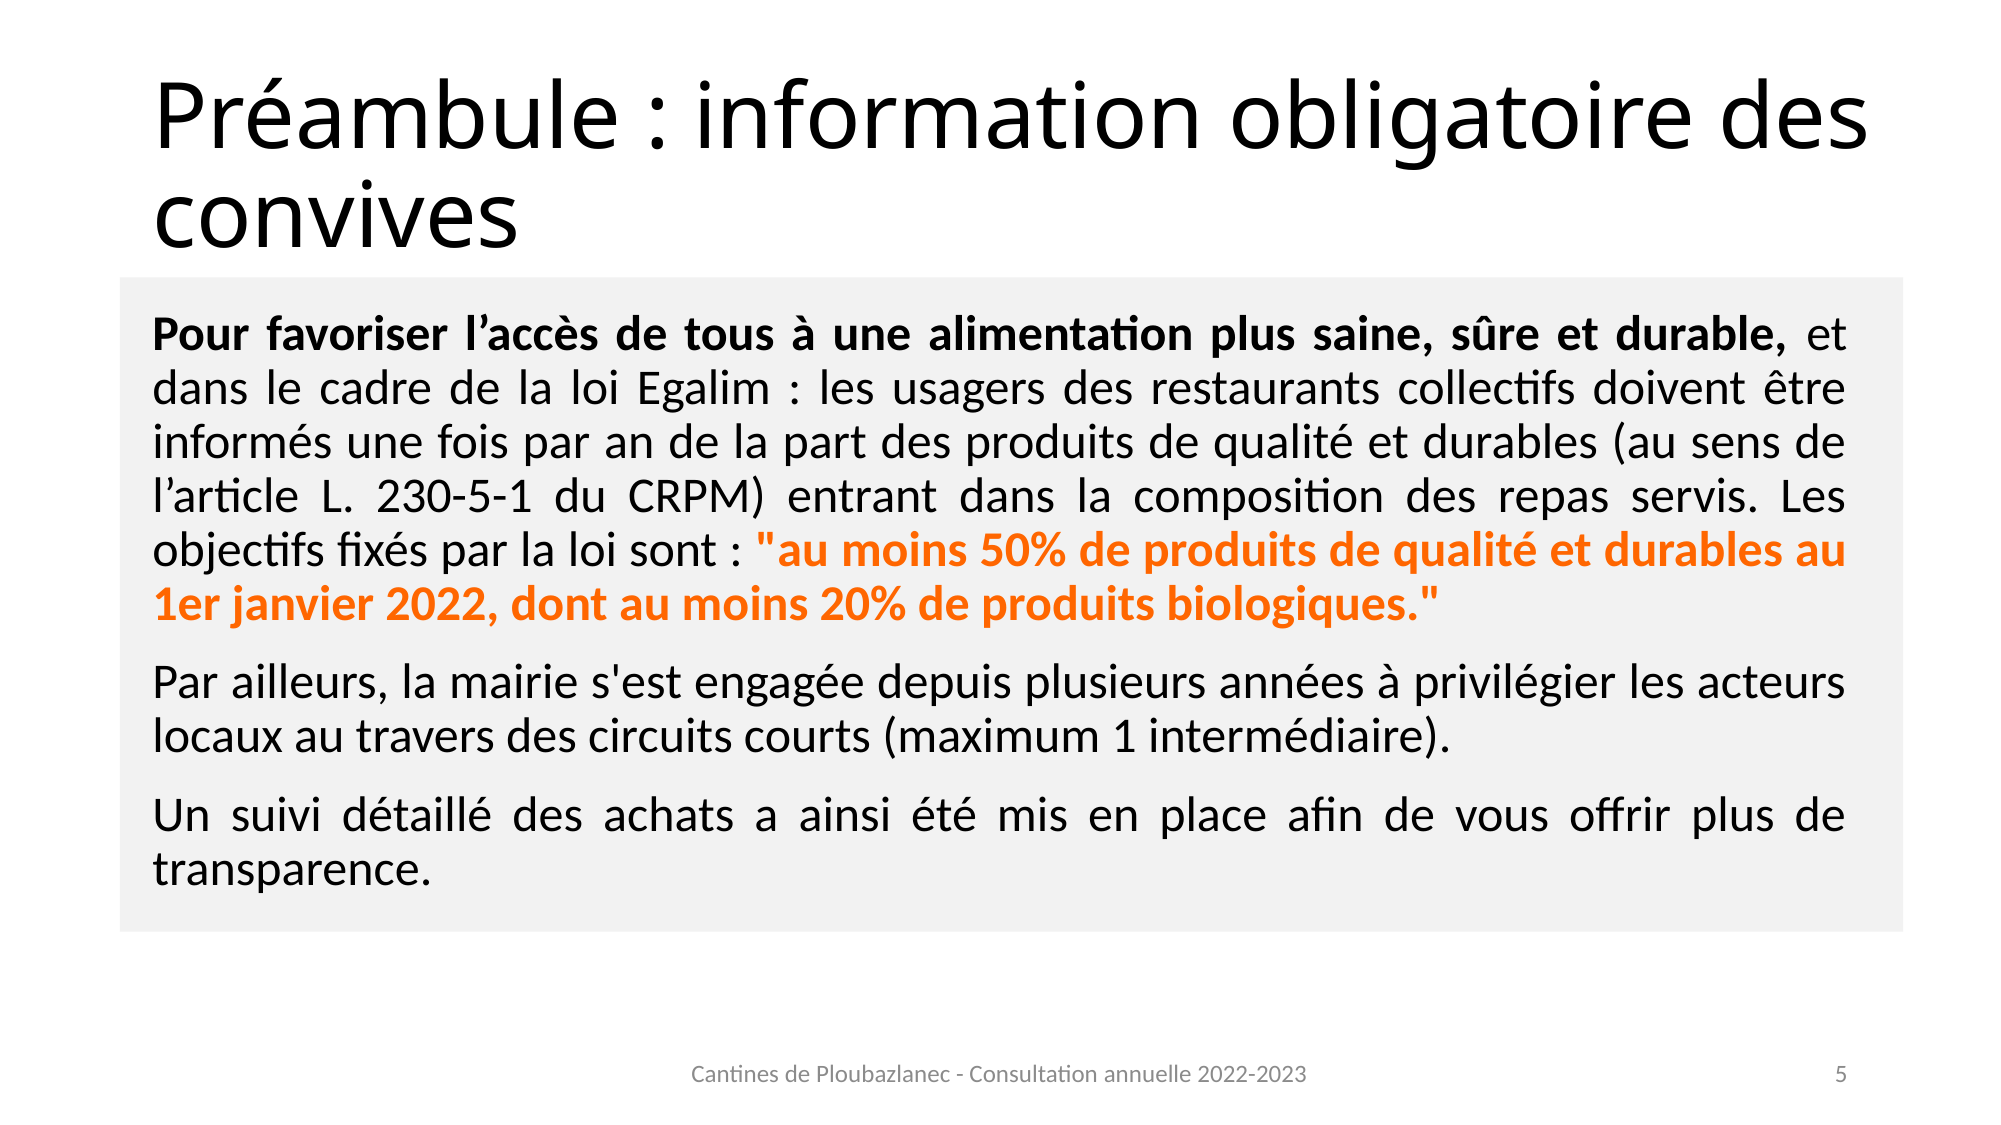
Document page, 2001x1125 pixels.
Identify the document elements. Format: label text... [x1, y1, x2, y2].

title Préambule : information obligatoire des convives [137, 59, 1977, 278]
slide_number 5 [1412, 1042, 1863, 1103]
footer Cantines de Ploubazlanec - Consultation annuelle 2022-2023 [662, 1042, 1338, 1103]
list Pour favoriser l’accès de tous à une alimentation plus saine, sûre et durable, et dans le cadre de la loi Egalim : les usagers des restaurants collectifs doivent être informés une fois par an de la part des produits de qualité et durables (au sens de l’article L. 230-5-1 du CRPM) entrant dans la composition des repas servis. Les objectifs fixés par la loi sont : "au moins 50% de produits de qualité et durables au 1er janvier 2022, dont au moins 20% de produits biologiques." Par ailleurs, la mairie s'est engagée depuis plusieurs années à privilégier les acteurs locaux au travers des circuits courts (maximum 1 intermédiaire). Un suivi détaillé des achats a ainsi été mis en place afin de vous offrir plus de transparence. [137, 299, 1863, 1014]
text_box [119, 276, 1904, 933]
